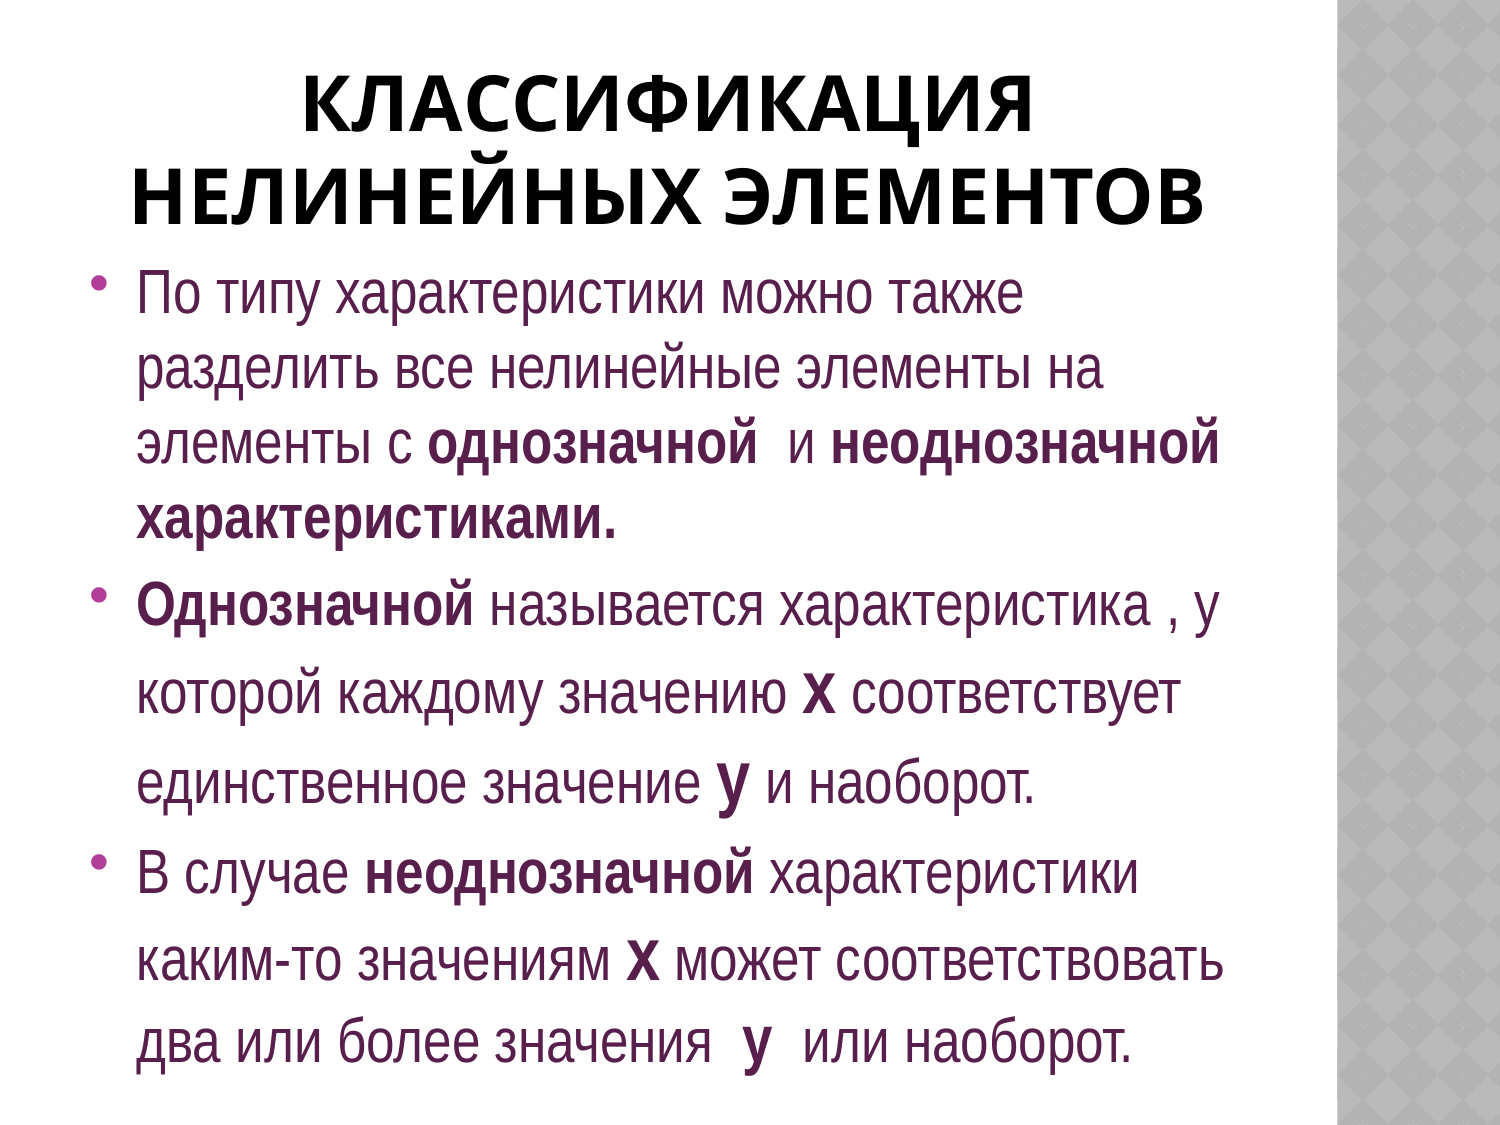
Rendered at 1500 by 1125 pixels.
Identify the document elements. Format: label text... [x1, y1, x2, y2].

title Классификация нелинейных элементов [75, 52, 1263, 240]
list По типу характеристики можно также разделить все нелинейные элементы на элементы с однозначной и неоднозначной характеристиками. Однозначной называется характеристика , у которой каждому значению х соответствует единственное значение y и наоборот. В случае неоднозначной характеристики каким-то значениям х может соответствовать два или более значения y или наоборот. [76, 243, 1265, 1039]
